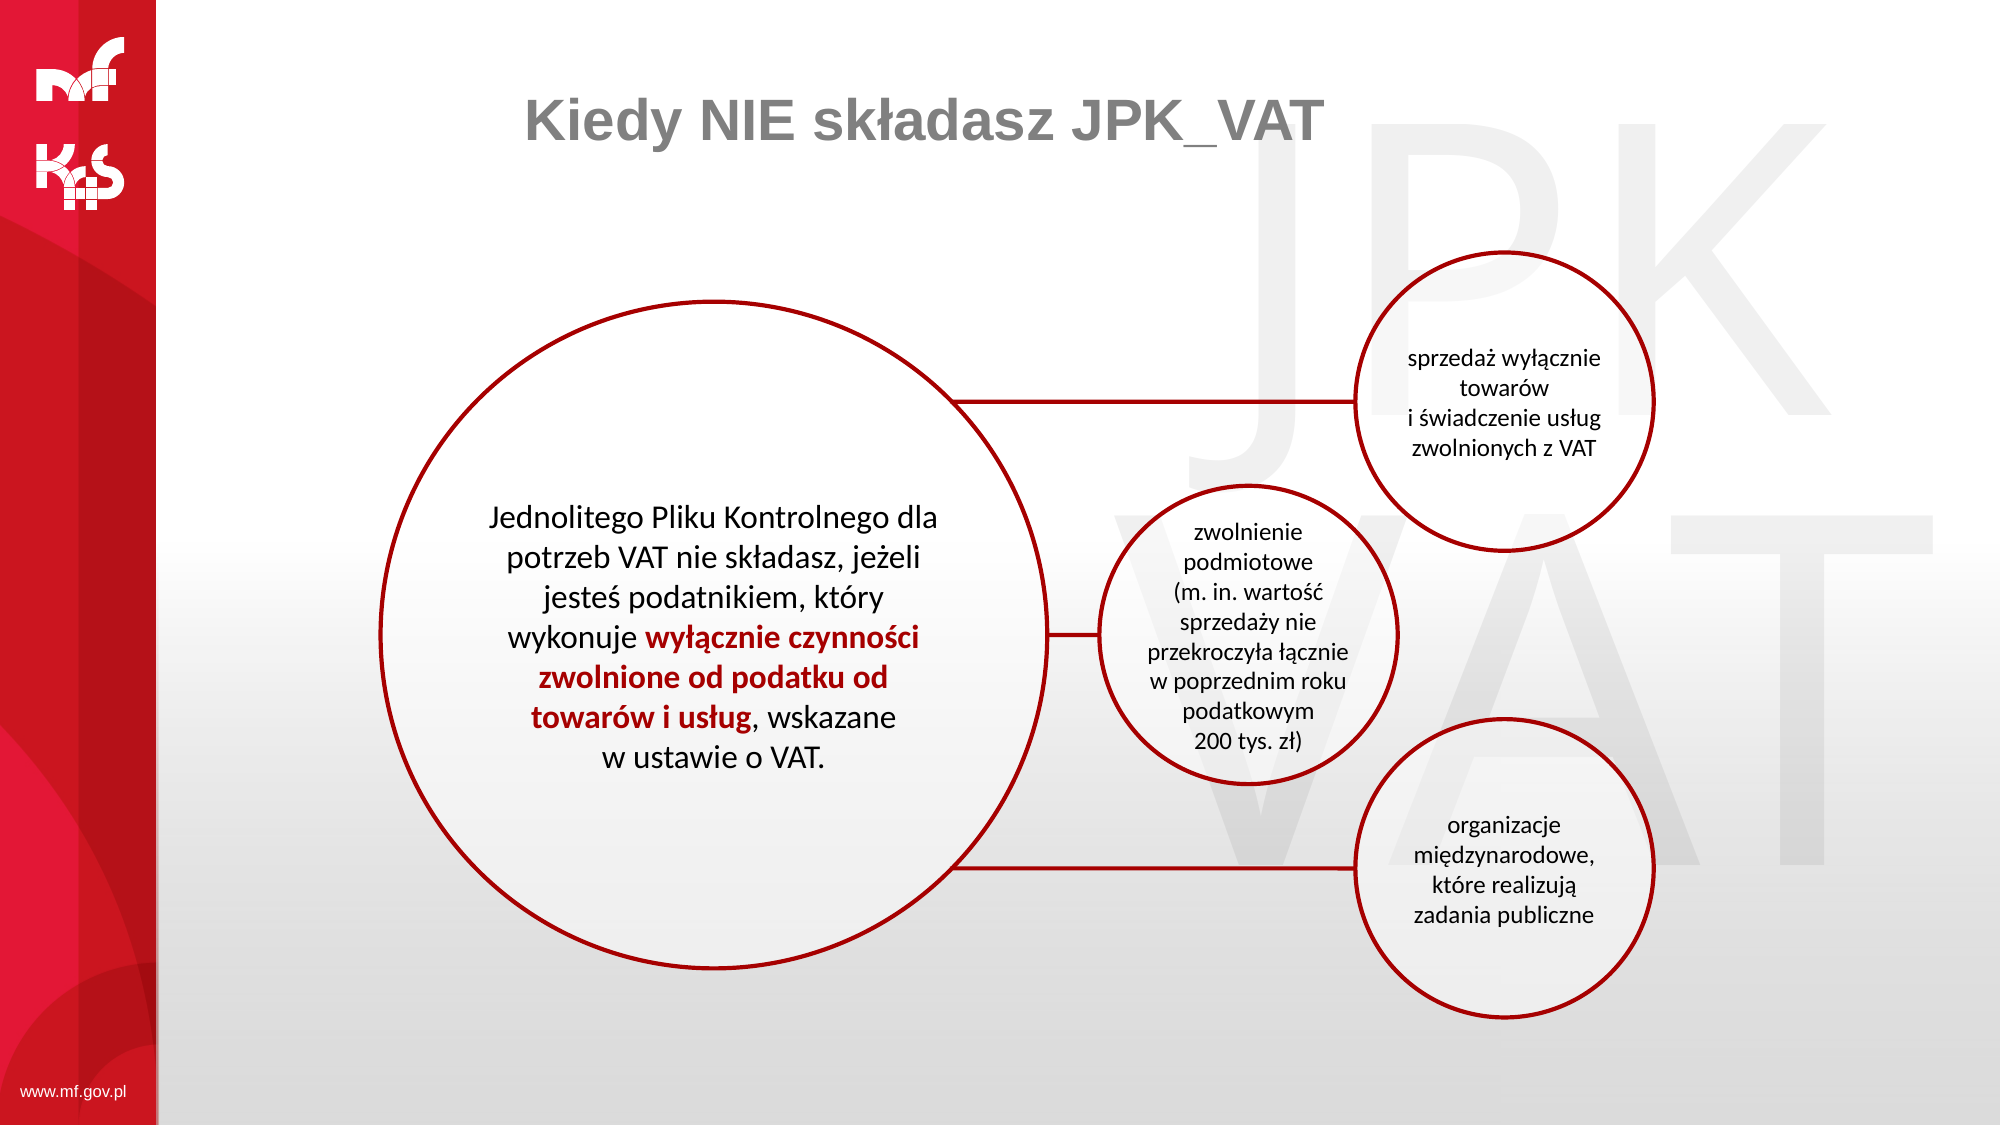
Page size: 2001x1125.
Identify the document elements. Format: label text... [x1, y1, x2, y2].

text_box [154, 0, 2000, 1125]
picture [0, 0, 154, 1125]
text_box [889, 0, 2000, 975]
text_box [380, 252, 1655, 1018]
text_box www.mf.gov.pl [5, 1073, 210, 1108]
text_box Kiedy NIE składasz JPK_VAT [434, 23, 884, 212]
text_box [36, 36, 125, 211]
